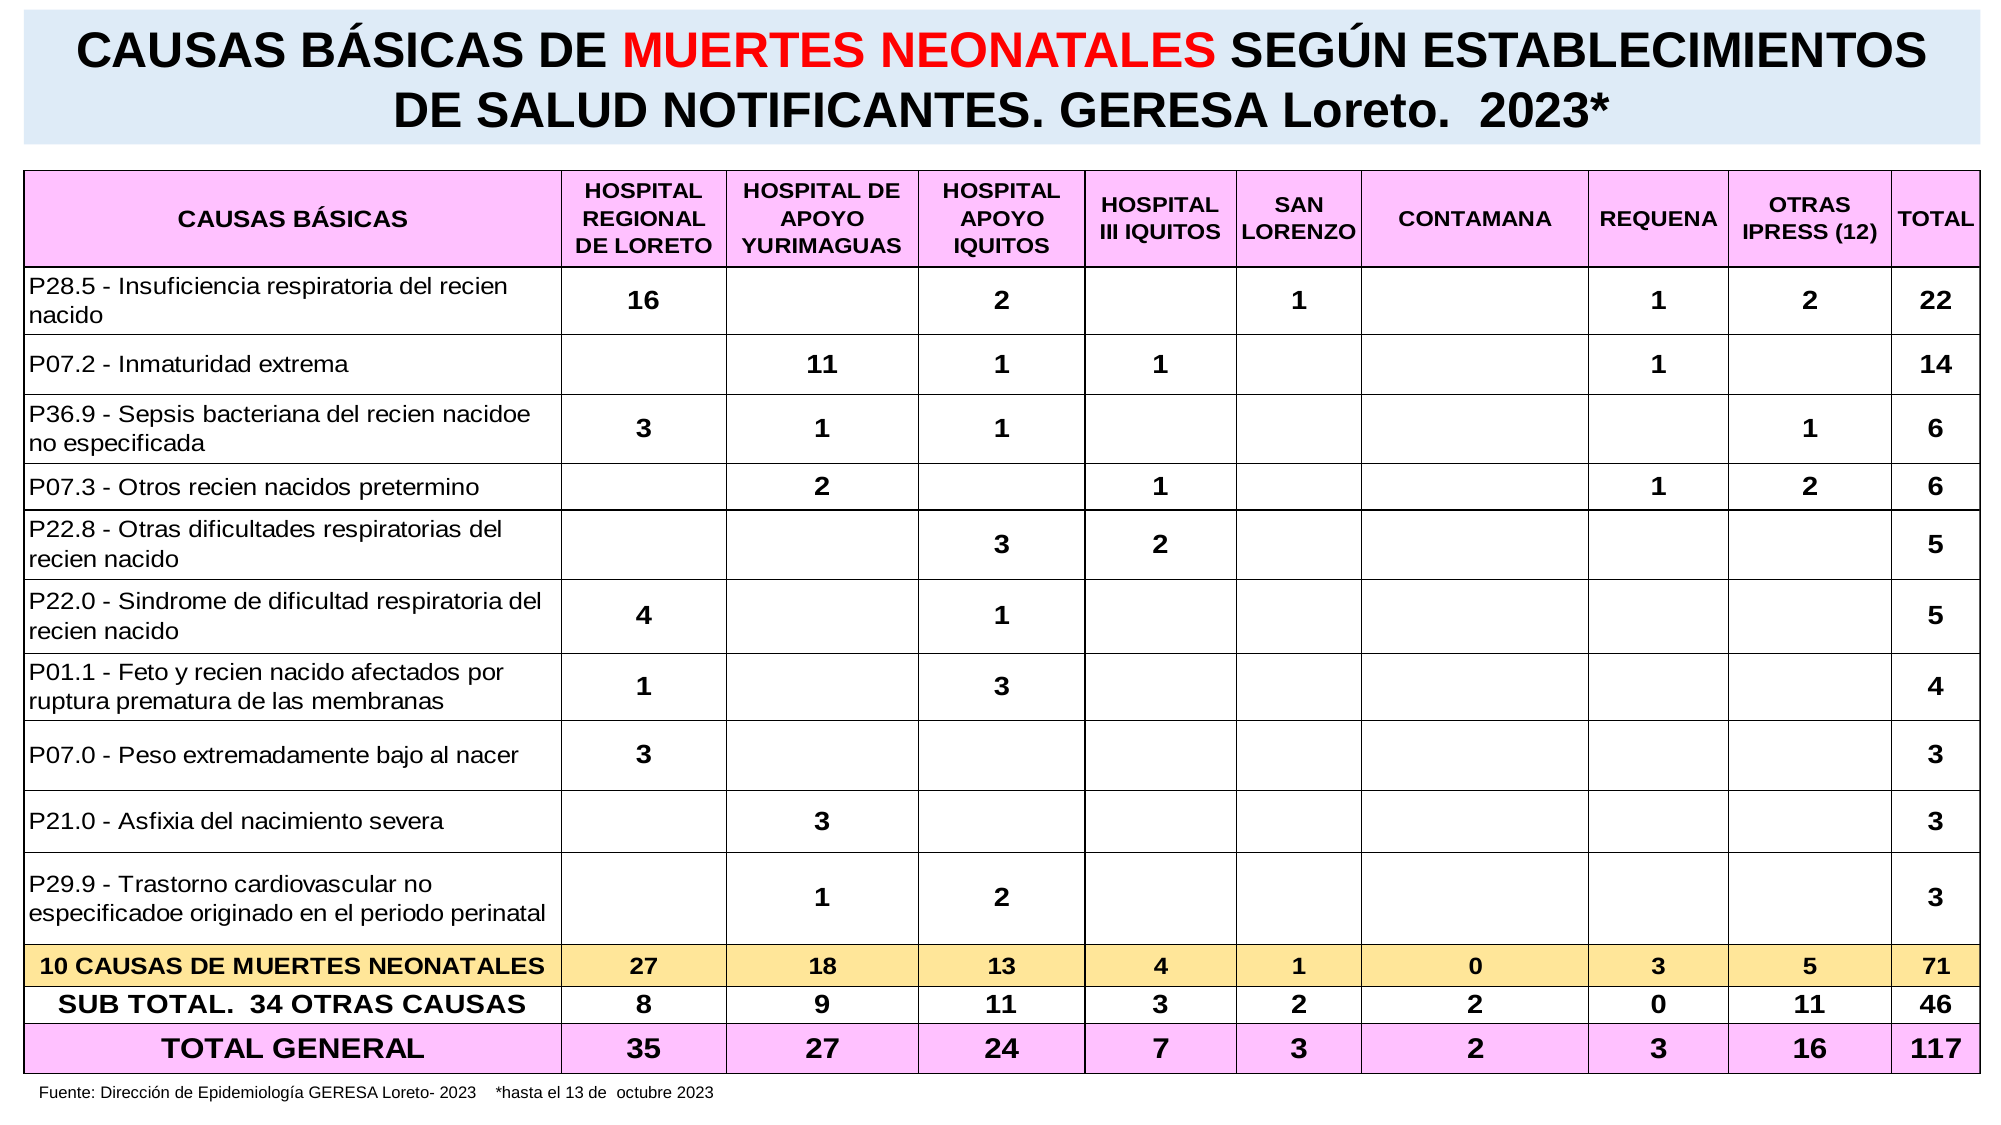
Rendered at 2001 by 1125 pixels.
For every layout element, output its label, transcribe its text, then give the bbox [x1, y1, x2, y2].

picture [23, 170, 1981, 1074]
text_box CAUSAS BÁSICAS DE MUERTES NEONATALES SEGÚN ESTABLECIMIENTOS DE SALUD NOTIFICANTES. GERESA Loreto. 2023* [23, 9, 1981, 145]
text_box Fuente: Dirección de Epidemiología GERESA Loreto- 2023 *hasta el 13 de octubre 2023 [23, 1074, 762, 1110]
